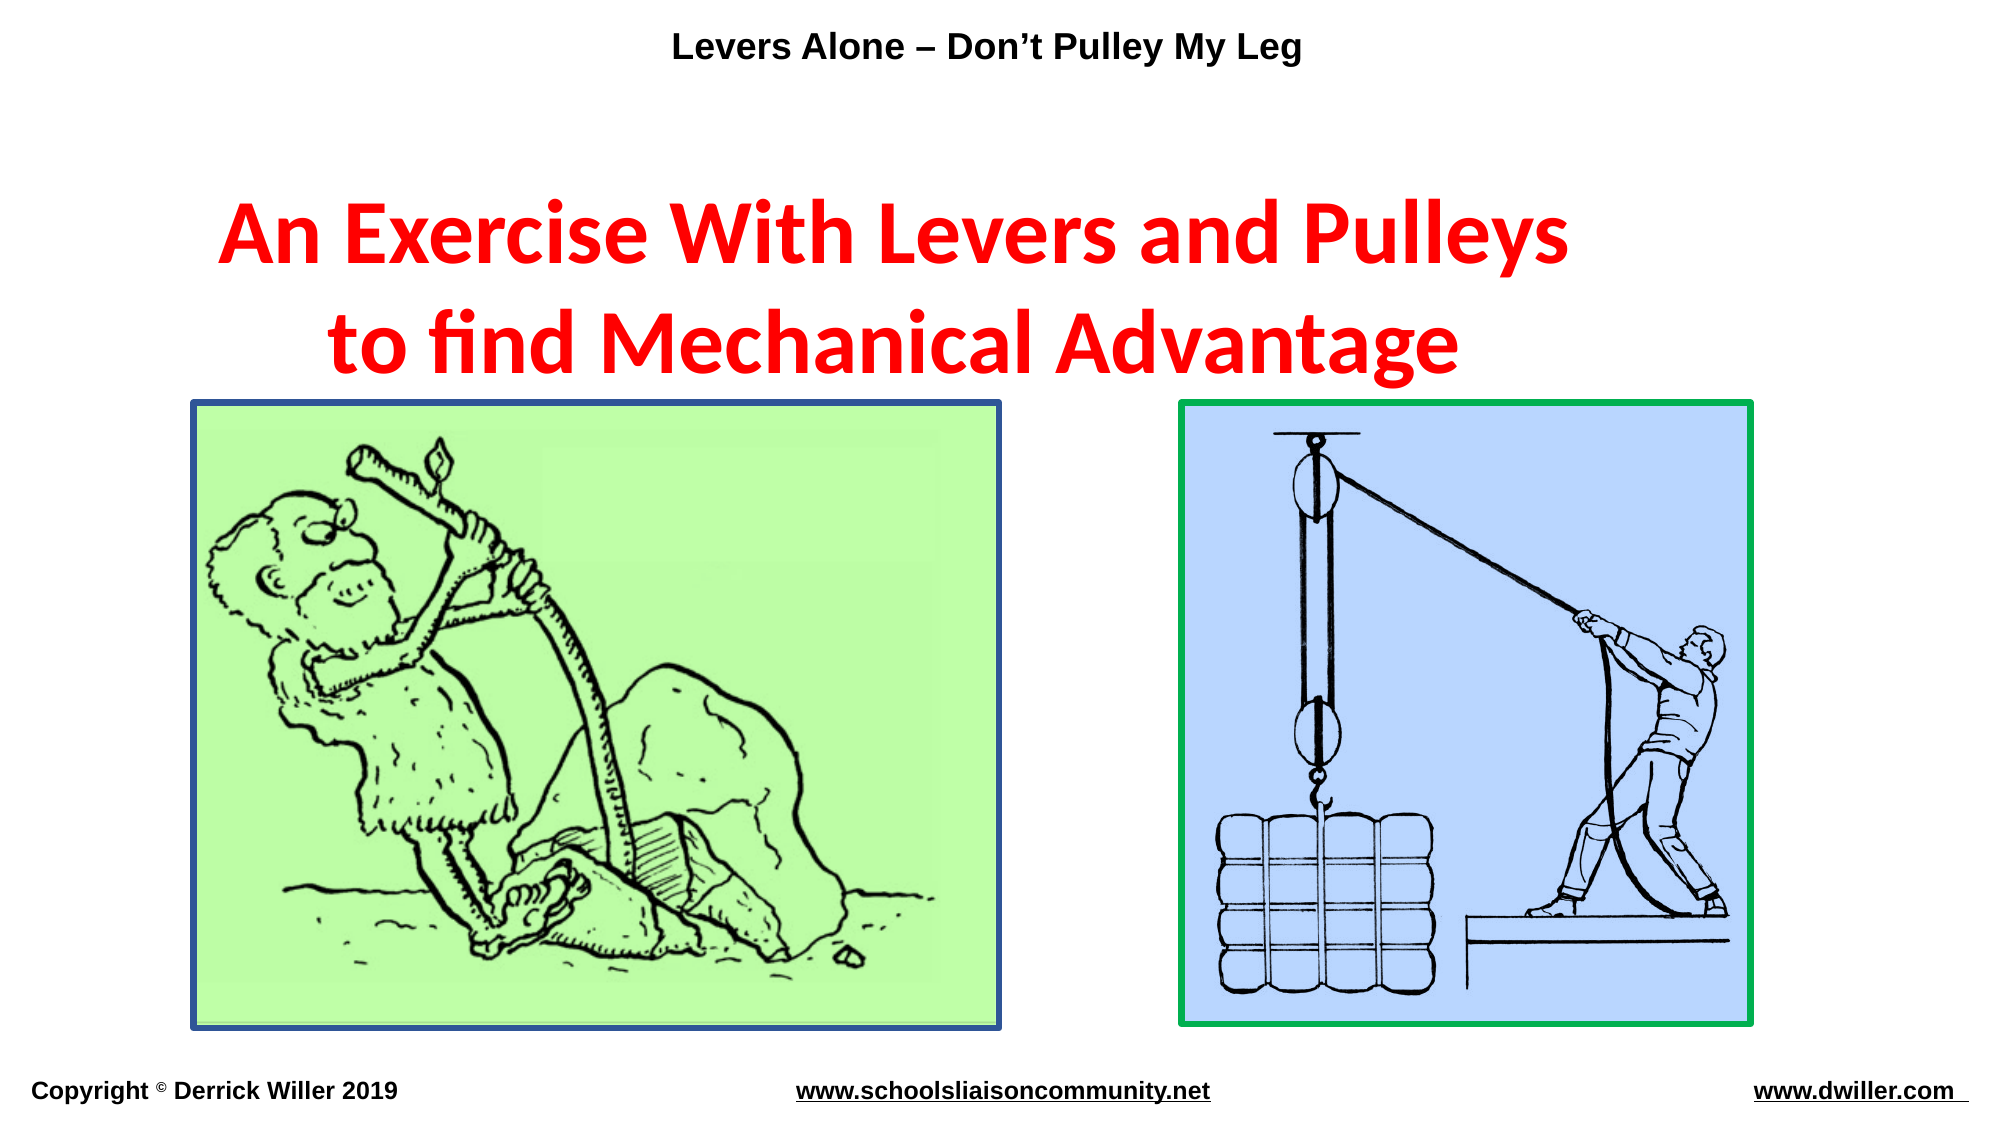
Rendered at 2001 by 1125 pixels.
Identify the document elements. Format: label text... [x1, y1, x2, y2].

picture [196, 405, 997, 1025]
text_box An Exercise With Levers and Pulleys to find Mechanical Advantage [203, 164, 1608, 399]
picture [1184, 405, 1748, 1021]
